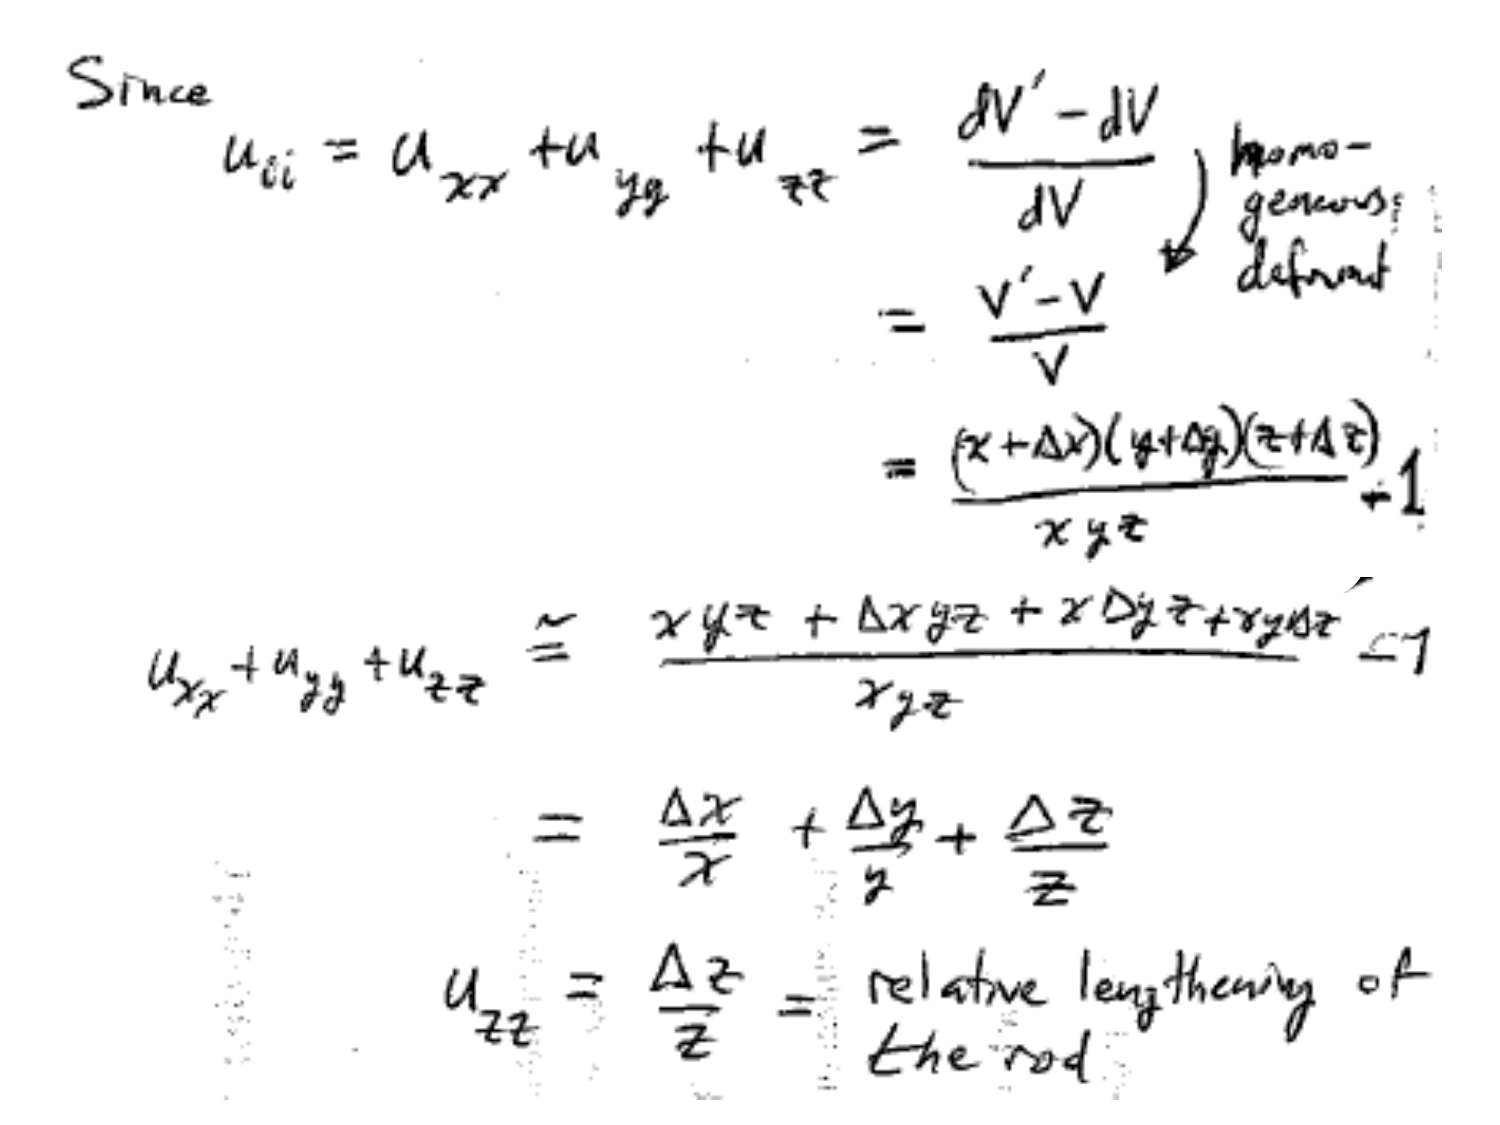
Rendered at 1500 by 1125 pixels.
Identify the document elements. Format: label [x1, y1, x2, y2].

list [137, 577, 1437, 1101]
picture [58, 37, 1442, 563]
